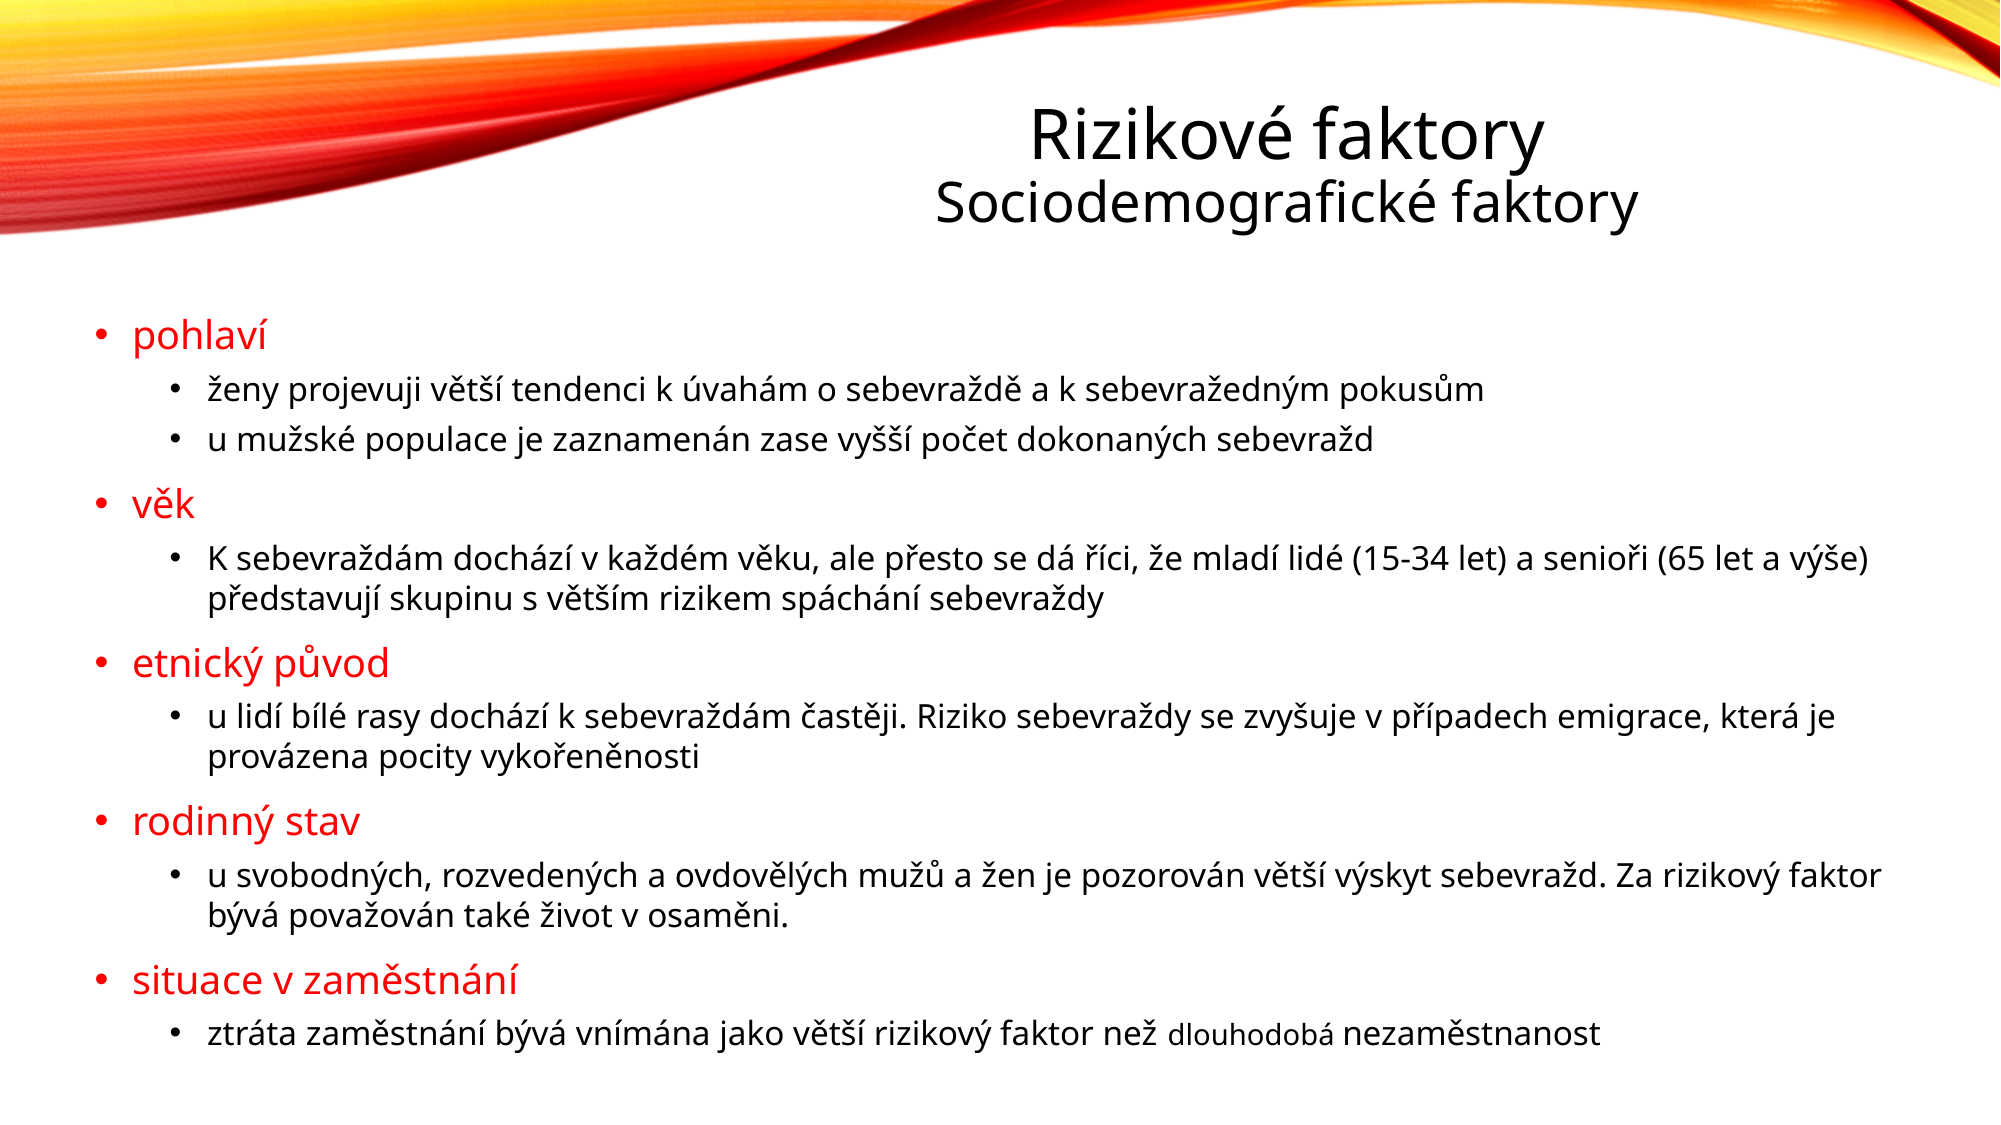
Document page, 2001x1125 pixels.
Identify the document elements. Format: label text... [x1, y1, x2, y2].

title Rizikové faktory Sociodemografické faktory [462, 91, 2000, 327]
picture [0, 0, 2000, 237]
list pohlaví ženy projevuji větší tendenci k úvahám o sebevraždě a k sebevražedným pokusům u mužské populace je zaznamenán zase vyšší počet dokonaných sebevražd věk K sebevraždám dochází v každém věku, ale přesto se dá říci, že mladí lidé (15-34 let) a senioři (65 let a výše) představují skupinu s větším rizikem spáchání sebevraždy etnický původ u lidí bílé rasy dochází k sebevraždám častěji. Riziko sebevraždy se zvyšuje v případech emigrace, která je provázena pocity vykořeněnosti rodinný stav u svobodných, rozvedených a ovdovělých mužů a žen je pozorován větší výskyt sebevražd. Za rizikový faktor bývá považován také život v osaměni. situace v zaměstnání ztráta zaměstnání bývá vnímána jako větší rizikový faktor než dlouhodobá nezaměstnanost [79, 302, 1968, 1056]
